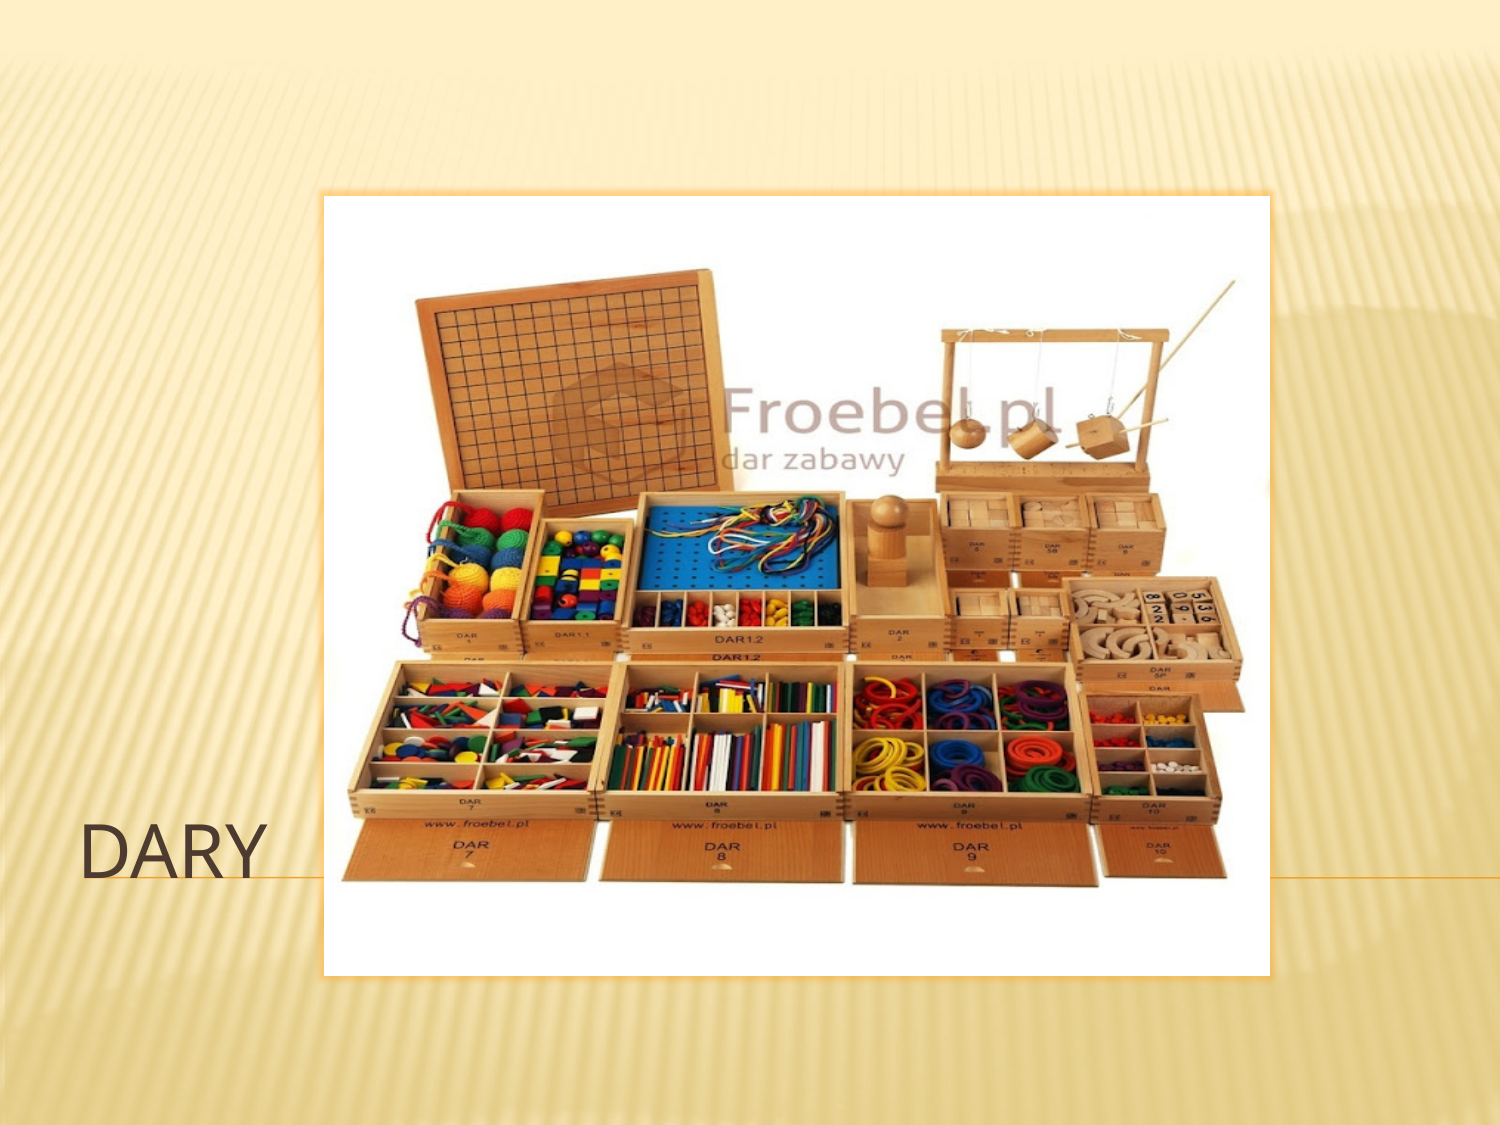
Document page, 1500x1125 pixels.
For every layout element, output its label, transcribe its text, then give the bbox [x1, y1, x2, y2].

title Dary [62, 796, 1450, 997]
picture [324, 195, 1270, 977]
